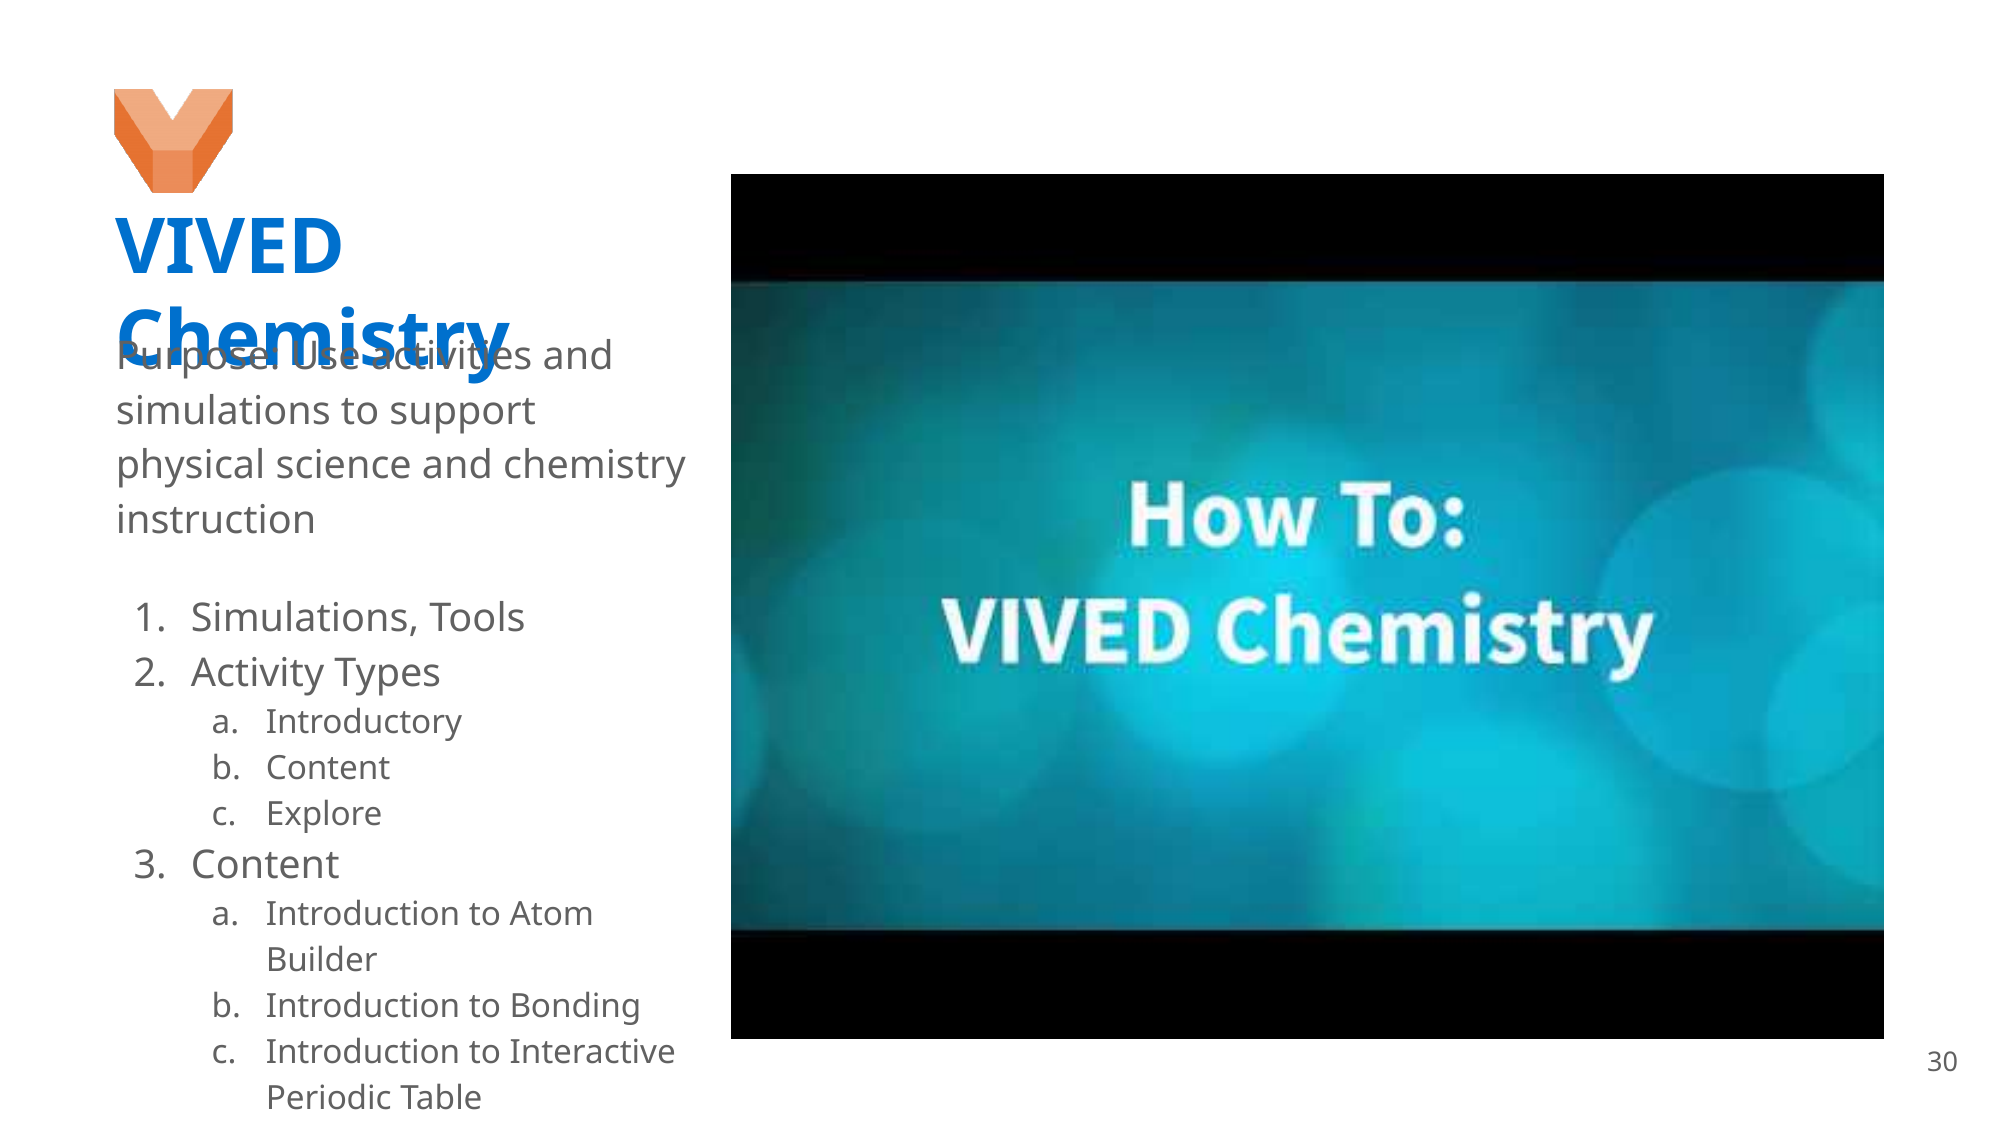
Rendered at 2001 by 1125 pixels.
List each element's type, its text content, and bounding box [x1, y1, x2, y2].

picture [113, 89, 234, 194]
title VIVED Chemistry [100, 181, 707, 308]
list Purpose: Use activities and simulations to support physical science and chemistry instruction Simulations, Tools Activity Types Introductory Content Explore Content Introduction to Atom Builder Introduction to Bonding Introduction to Interactive Periodic Table [100, 308, 707, 1062]
slide_number 30 [1853, 1019, 1974, 1106]
picture [731, 174, 1884, 1039]
